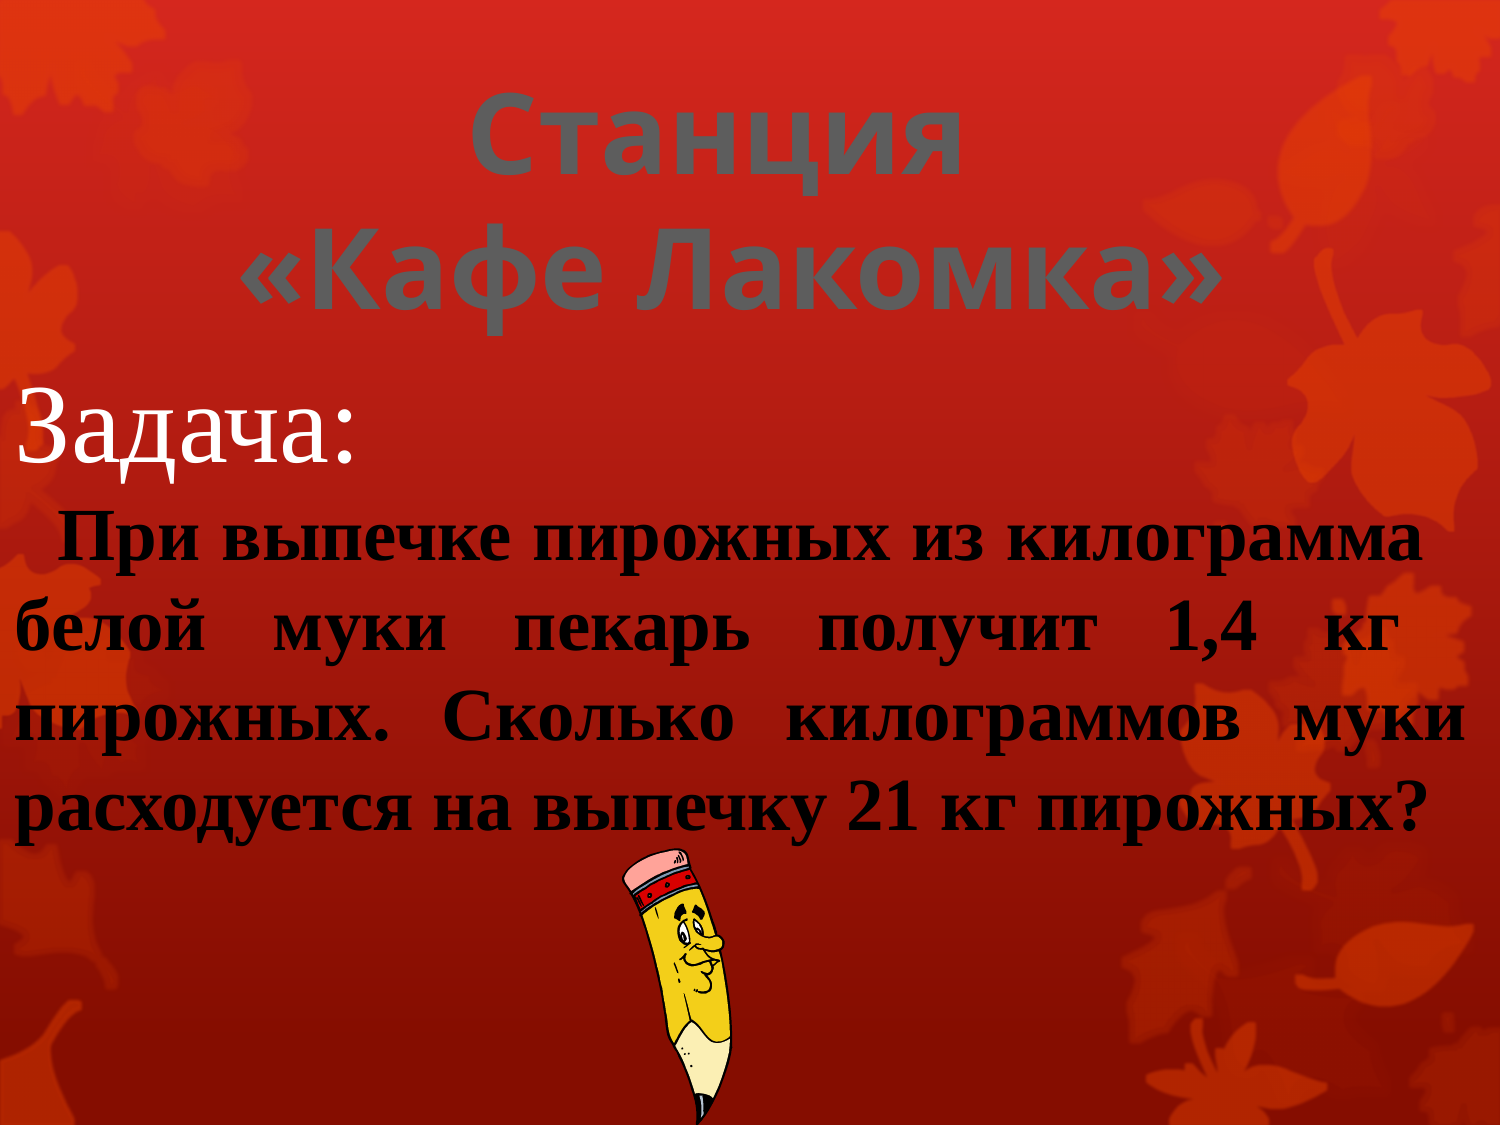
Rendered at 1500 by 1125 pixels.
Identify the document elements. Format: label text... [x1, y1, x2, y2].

text_box Задача: При выпечке пирожных из килограмма белой муки пекарь получит 1,4 кг пирожных. Сколько килограммов муки расходуется на выпечку 21 кг пирожных? [0, 342, 1483, 853]
picture [619, 844, 733, 1125]
text_box Станция «Кафе Лакомка» [76, 54, 1388, 340]
